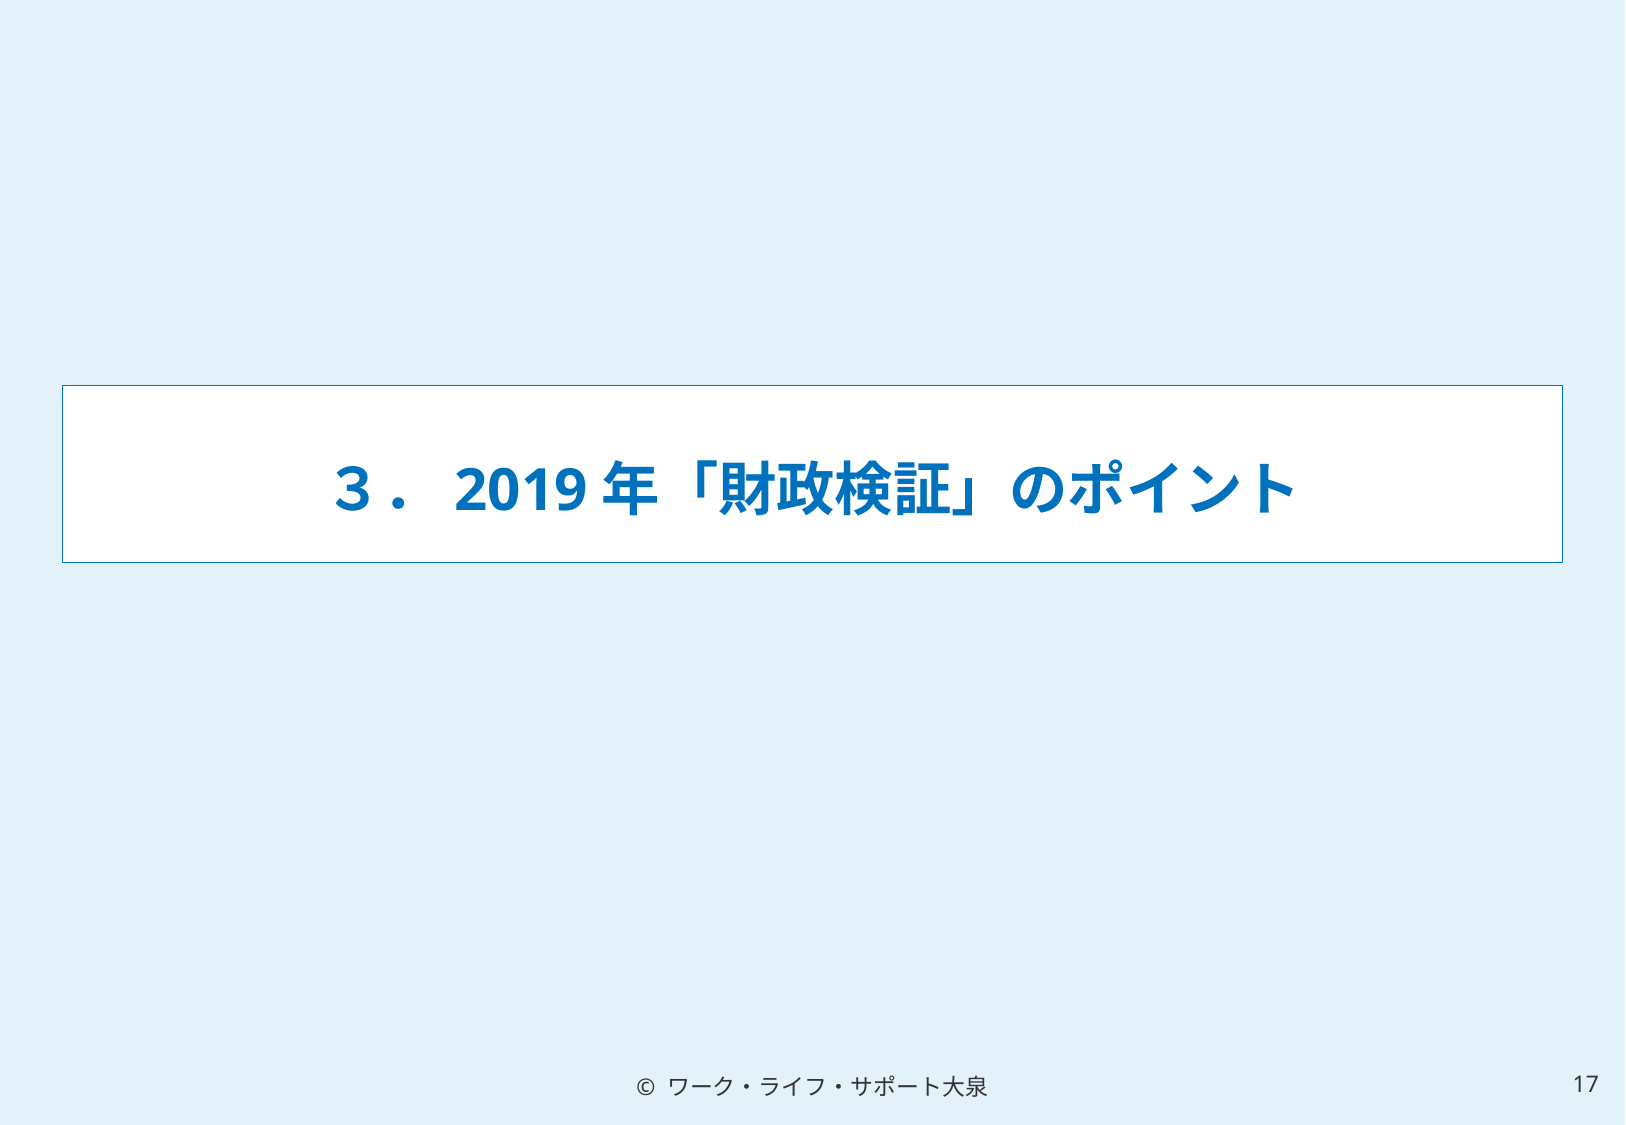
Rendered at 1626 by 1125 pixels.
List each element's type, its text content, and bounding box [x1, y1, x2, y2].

title ３．2019年「財政検証」のポイント [62, 385, 1563, 563]
slide_number 16 [1521, 1064, 1600, 1107]
footer © ワーク・ライフ・サポート大泉 [133, 1064, 1492, 1109]
